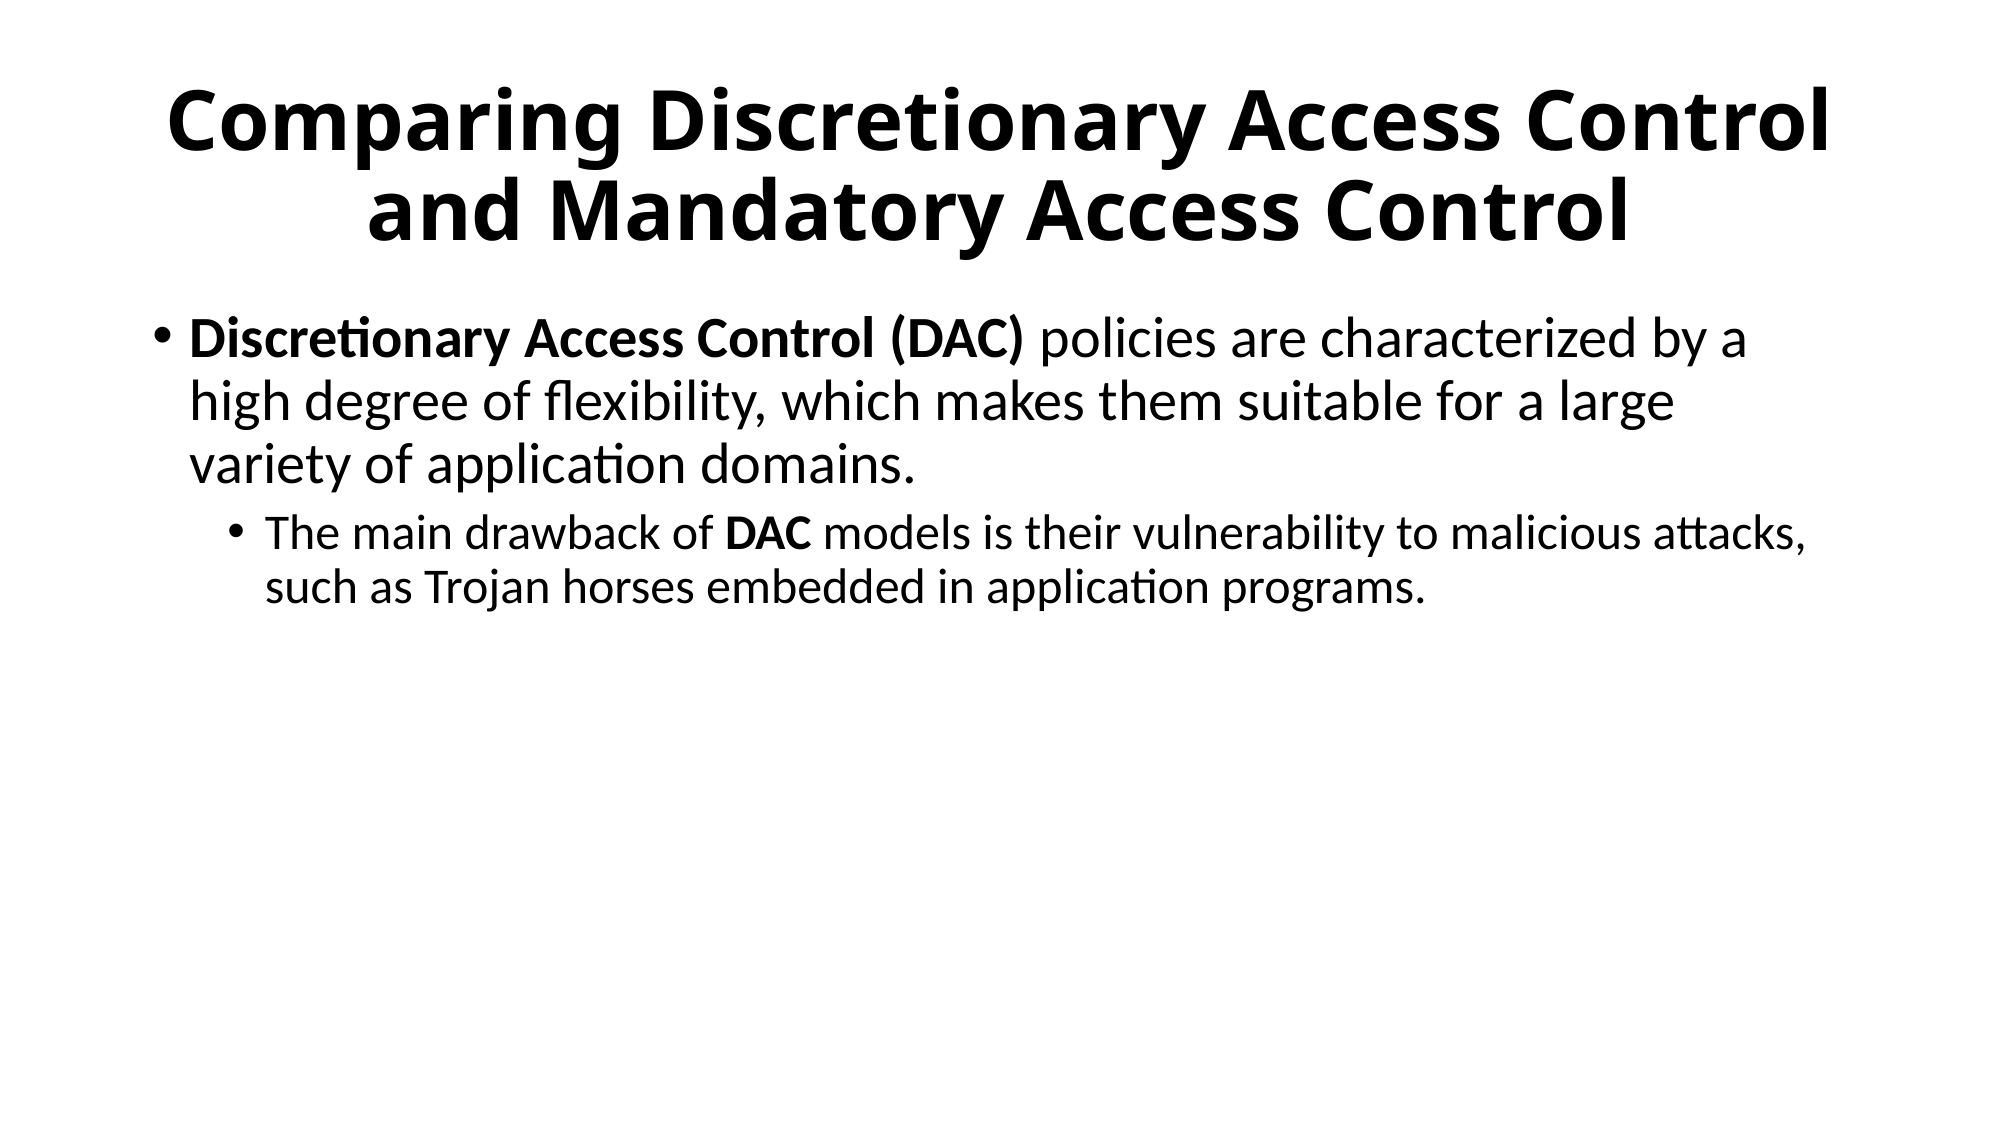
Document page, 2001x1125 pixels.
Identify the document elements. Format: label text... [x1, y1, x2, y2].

list Discretionary Access Control (DAC) policies are characterized by a high degree of flexibility, which makes them suitable for a large variety of application domains. The main drawback of DAC models is their vulnerability to malicious attacks, such as Trojan horses embedded in application programs. [137, 299, 1863, 1014]
title Comparing Discretionary Access Control and Mandatory Access Control [137, 59, 1863, 278]
